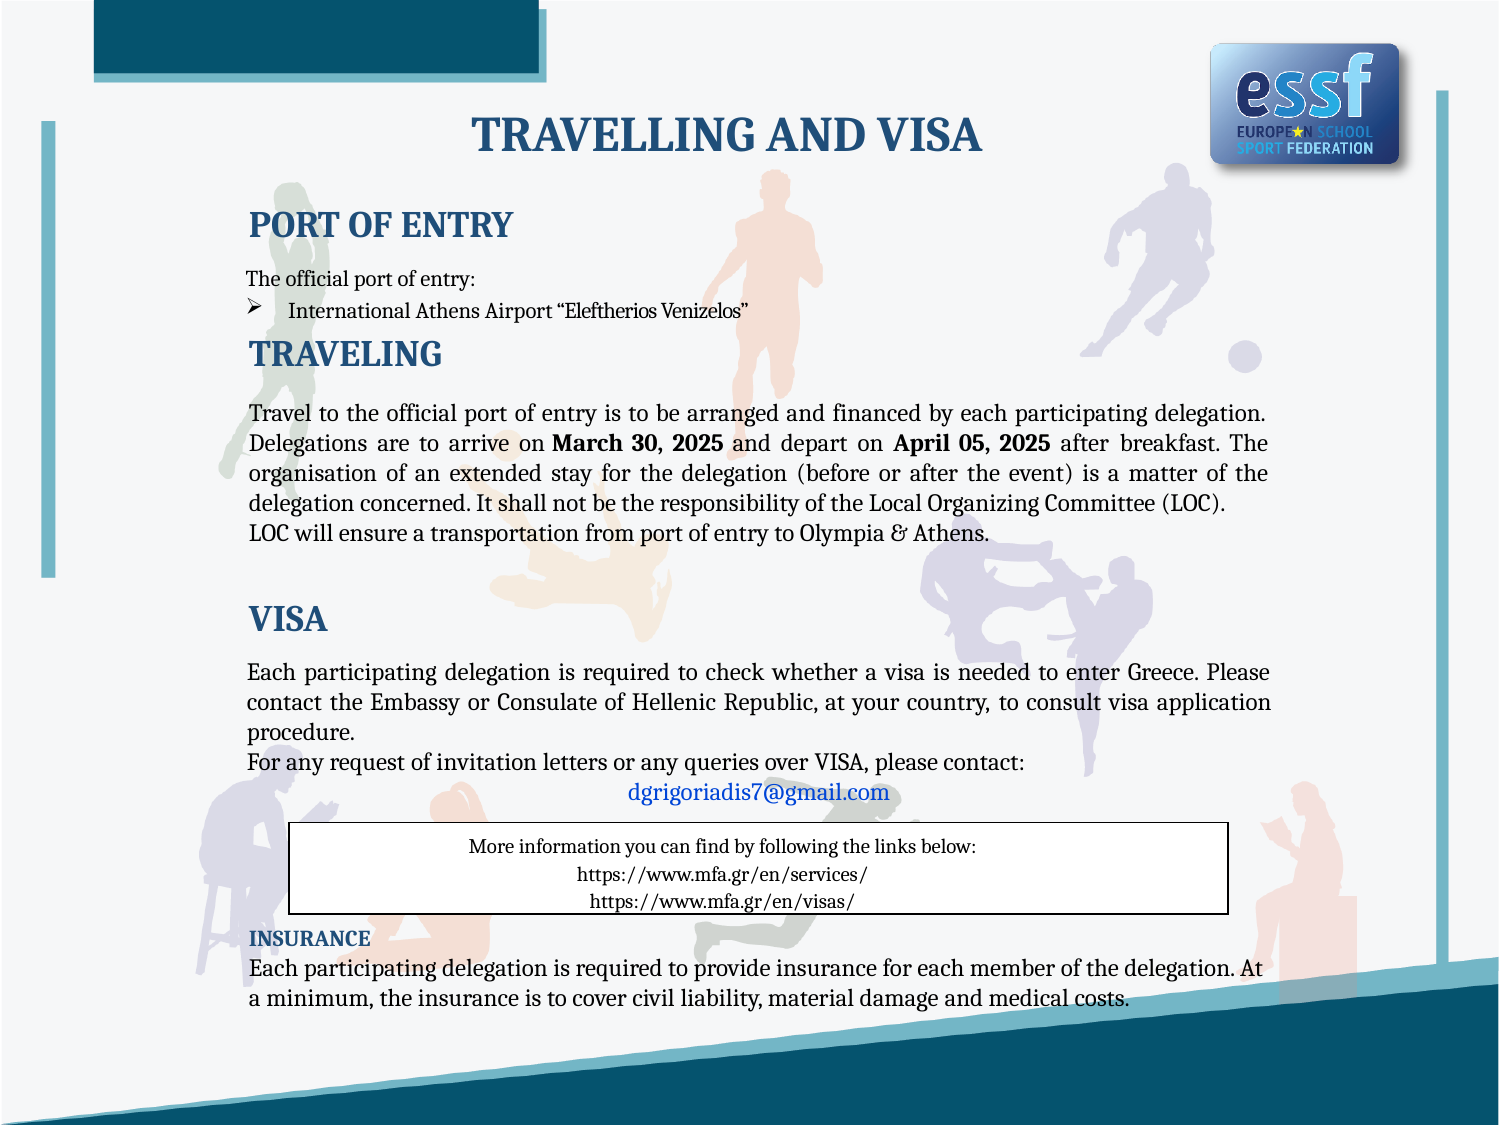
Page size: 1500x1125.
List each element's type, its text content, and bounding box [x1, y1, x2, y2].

text_box VISA [234, 586, 544, 646]
text_box PORT OF ENTRY [234, 192, 544, 298]
text_box INSURANCE Each participating delegation is required to provide insurance for each member of the delegation. At a minimum, the insurance is to cover civil liability, material damage and medical costs. [234, 916, 1281, 1019]
text_box TRAVELLING AND VISA [456, 94, 1011, 170]
picture [0, 0, 1499, 1125]
text_box Travel to the official port of entry is to be arranged and financed by each participating delegation. Delegations are to arrive on March 30, 2025 and depart on April 05, 2025 after breakfast. The organisation of an extended stay for the delegation (before or after the event) is a matter of the delegation concerned. It shall not be the responsibility of the Local Organizing Committee (LOC). LOC will ensure a transportation from port of entry to Olympia & Athens. [234, 389, 1283, 554]
text_box TRAVELING [234, 322, 544, 389]
text_box More information you can find by following the links below: https://www.mfa.gr/en/services/ https://www.mfa.gr/en/visas/ [289, 822, 1229, 914]
text_box Each participating delegation is required to check whether a visa is needed to enter Greece. Please contact the Embassy or Consulate of Hellenic Republic, at your country, to consult visa application procedure. For any request of invitation letters or any queries over VISA, please contact: dgrigoriadis7@gmail.com [232, 647, 1287, 813]
list The official port of entry: International Athens Airport “Eleftherios Venizelos” [230, 250, 1287, 366]
